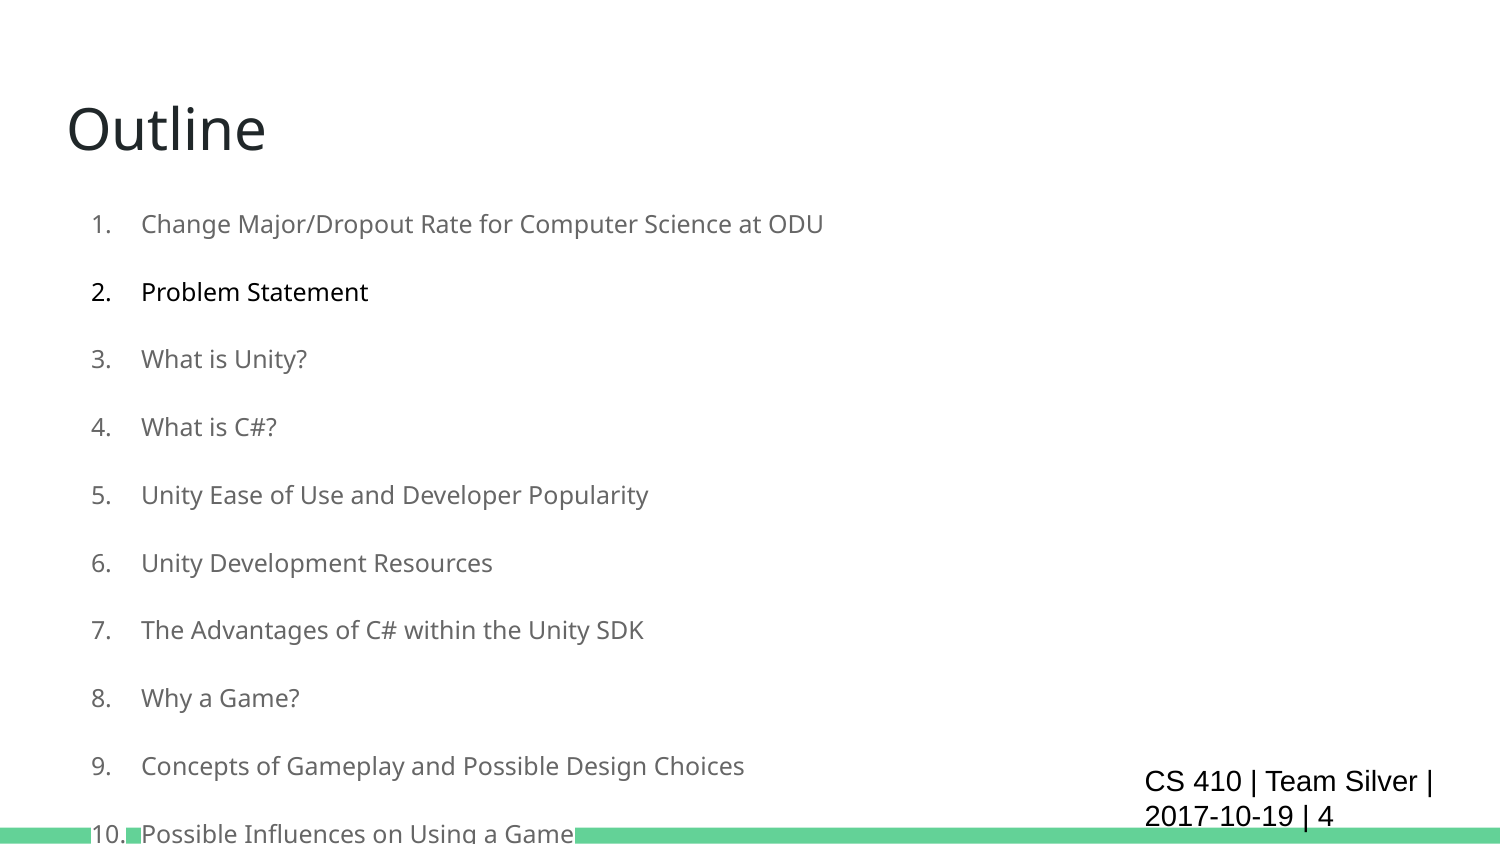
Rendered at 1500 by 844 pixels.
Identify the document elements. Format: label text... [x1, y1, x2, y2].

list Change Major/Dropout Rate for Computer Science at ODU Problem Statement What is Unity? What is C#? Unity Ease of Use and Developer Popularity Unity Development Resources The Advantages of C# within the Unity SDK Why a Game? Concepts of Gameplay and Possible Design Choices Possible Influences on Using a Game The Current Process Flow Plans for Our Solution Our Customers Revised Process Flow Major Components Competition Matrix References [51, 189, 1449, 750]
title Outline [51, 76, 1449, 171]
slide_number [1129, 764, 1480, 830]
